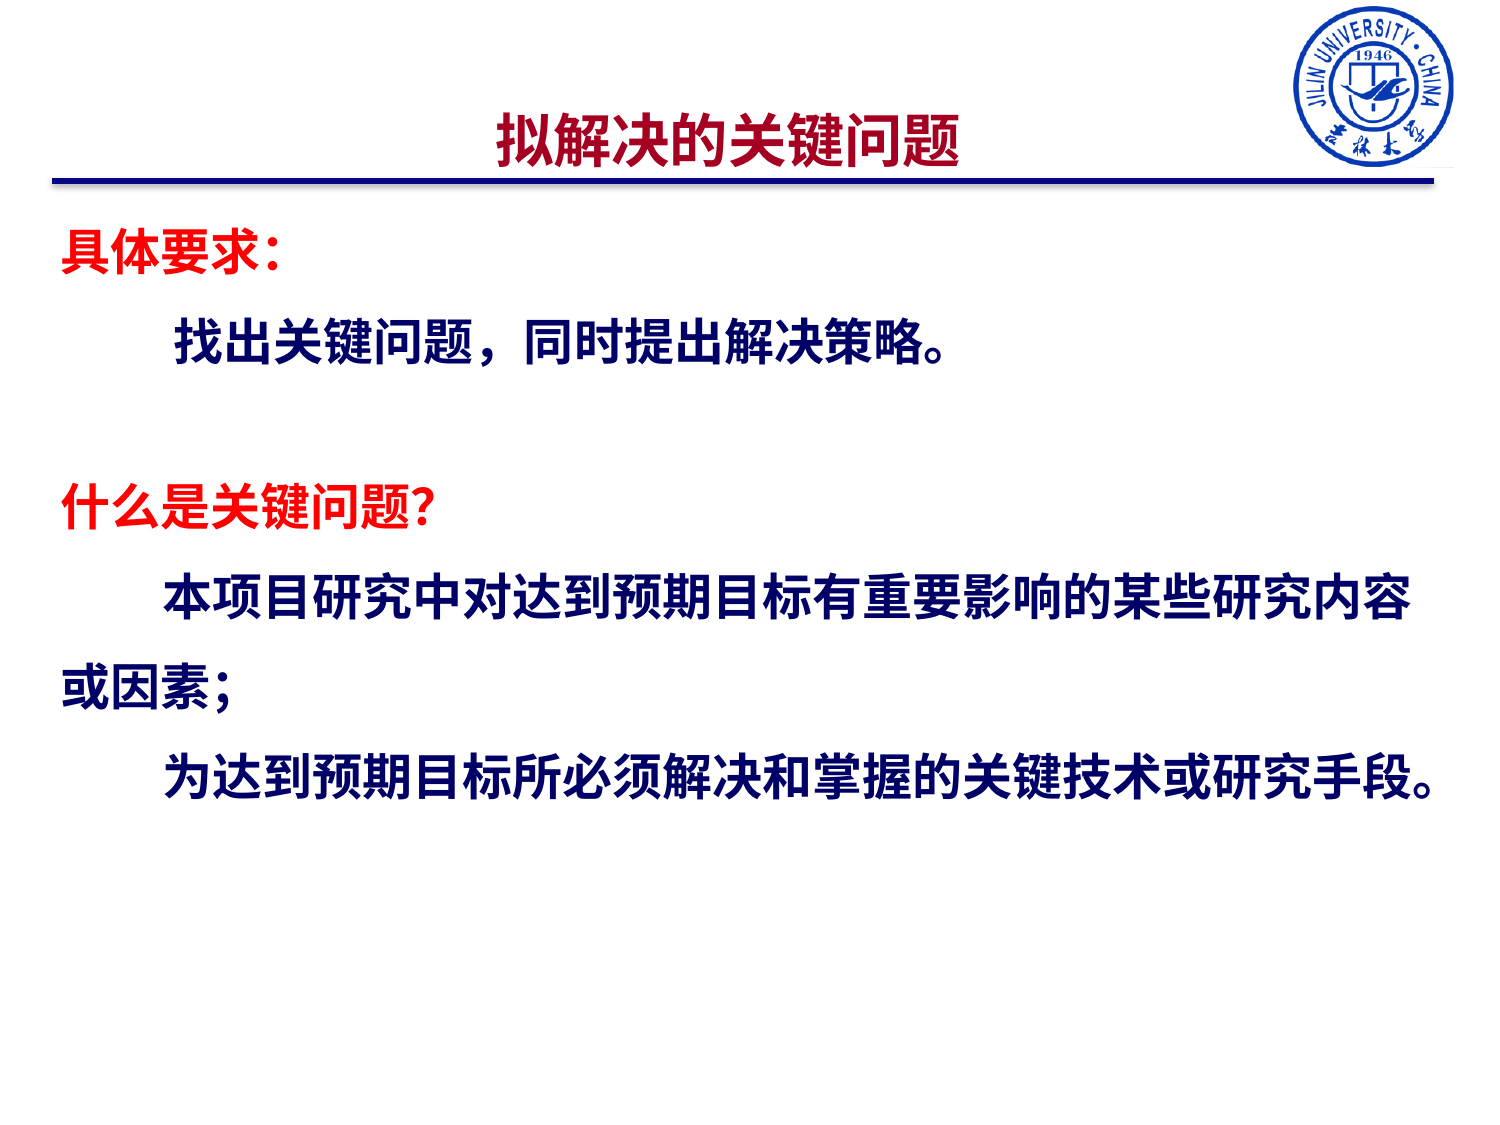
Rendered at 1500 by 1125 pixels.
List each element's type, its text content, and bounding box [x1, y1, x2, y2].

picture [1289, 4, 1454, 168]
text_box 具体要求： 找出关键问题，同时提出解决策略。 什么是关键问题？ 本项目研究中对达到预期目标有重要影响的某些研究内容 或因素； 为达到预期目标所必须解决和掌握的关键技术或研究手段。 [45, 182, 1434, 858]
text_box 拟解决的关键问题 [480, 93, 996, 186]
